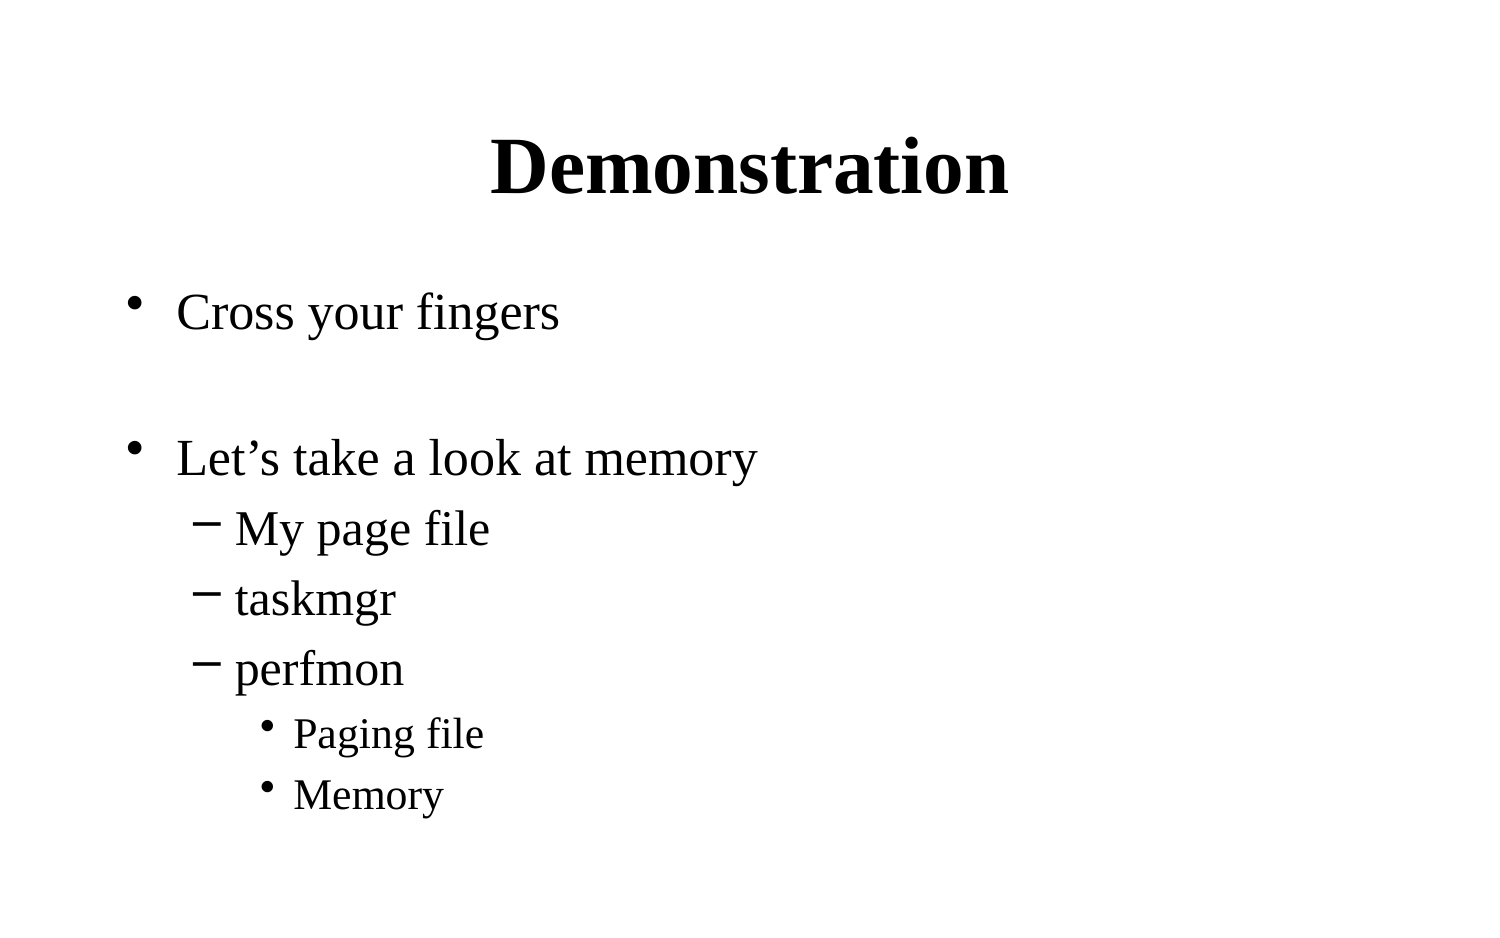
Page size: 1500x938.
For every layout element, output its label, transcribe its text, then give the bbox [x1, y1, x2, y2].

title Demonstration [112, 82, 1388, 240]
list Cross your fingers Let’s take a look at memory My page file taskmgr perfmon Paging file Memory [112, 270, 1388, 834]
